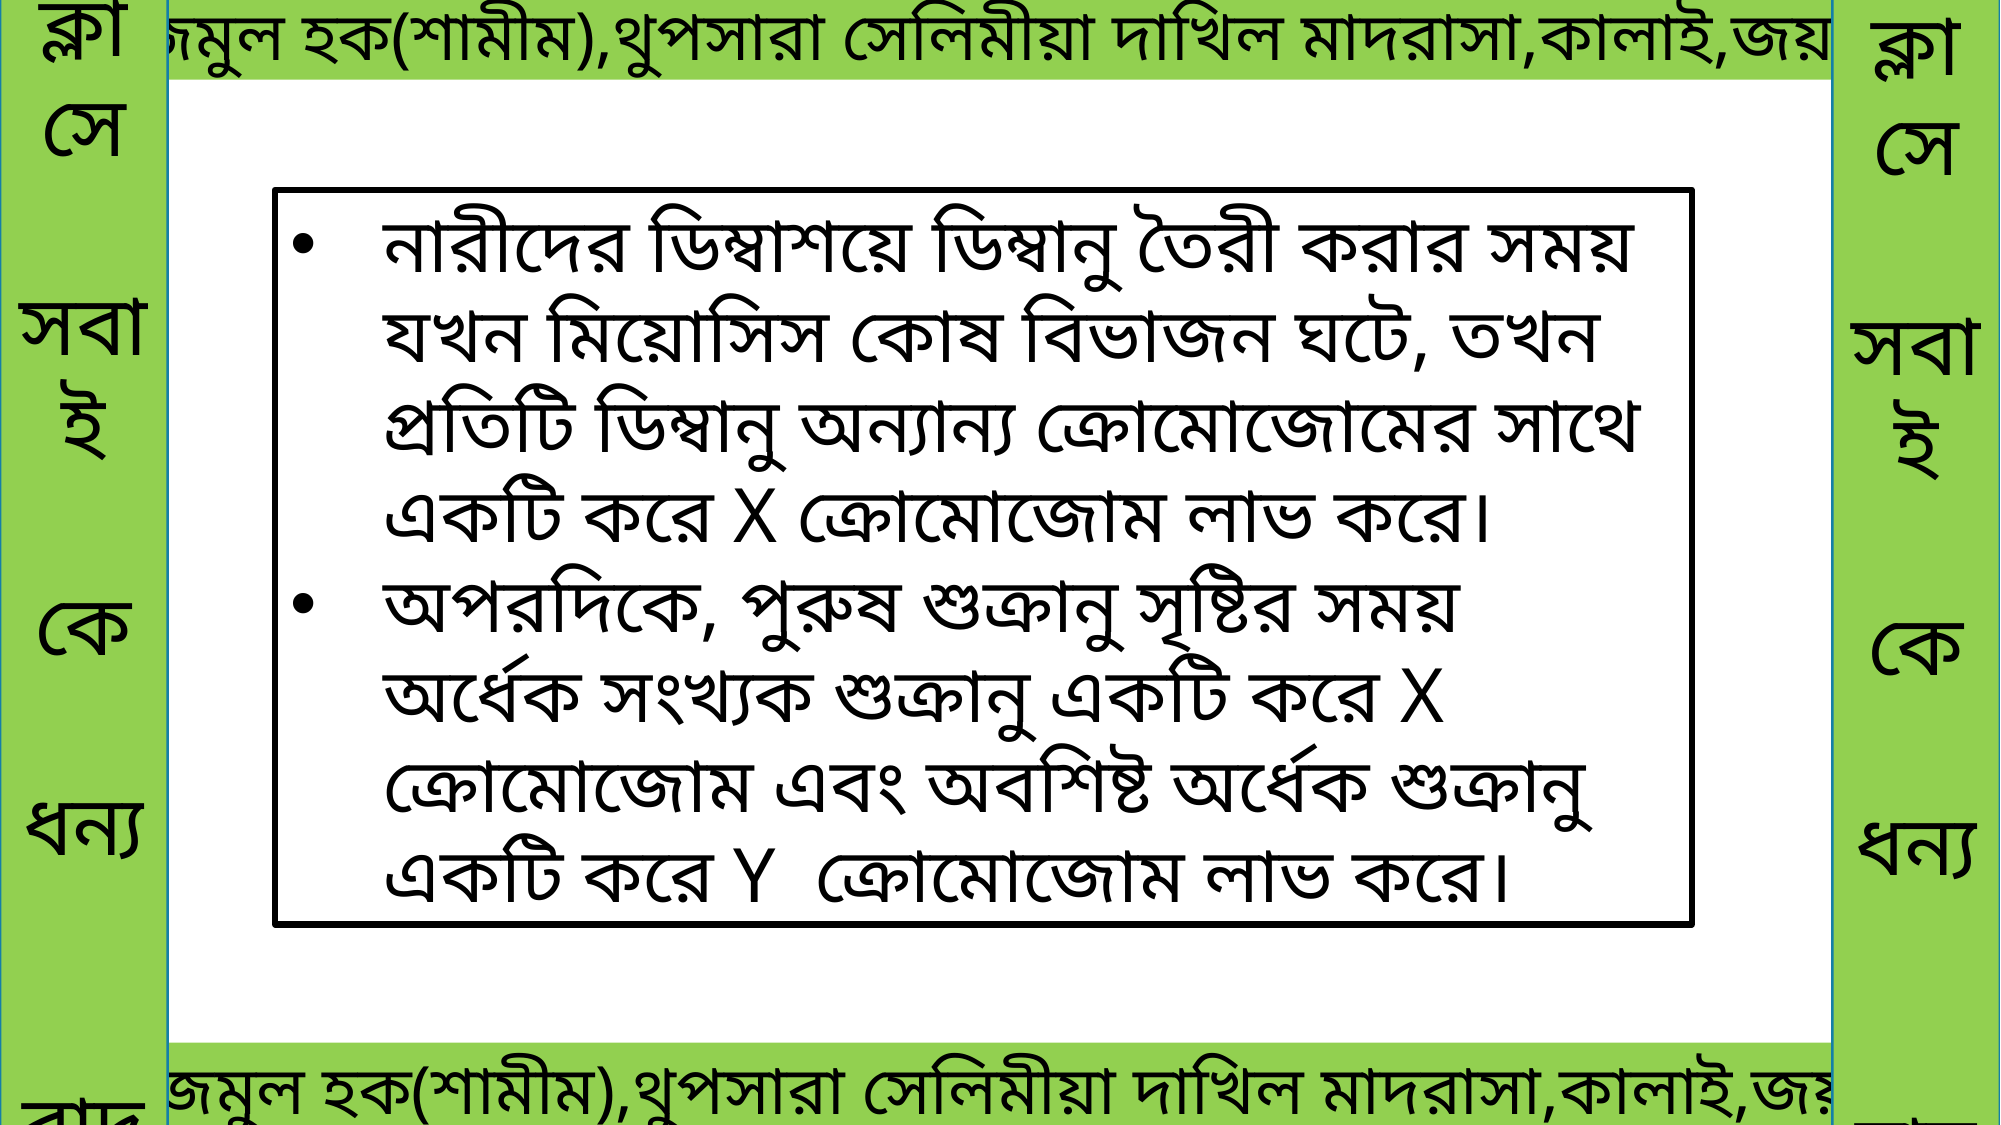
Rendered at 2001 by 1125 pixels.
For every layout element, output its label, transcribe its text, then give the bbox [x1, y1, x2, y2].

text_box ক্লাসে সবাই কে ধন্য বাদ [1831, 0, 2000, 1125]
text_box মোঃনাজমুল হক(শামীম),থুপসারা সেলিমীয়া দাখিল মাদরাসা,কালাই,জয়পুরহাট। [169, 0, 1831, 81]
text_box ক্লাসে সবাই কে ধন্য বাদ [0, 0, 169, 1125]
text_box মোঃনাজমুল হক(শামীম),থুপসারা সেলিমীয়া দাখিল মাদরাসা,কালাই,জয়পুরহাট। [169, 1041, 1831, 1125]
text_box নারীদের ডিম্বাশয়ে ডিম্বানু তৈরী করার সময় যখন মিয়োসিস কোষ বিভাজন ঘটে, তখন প্রতিটি ডিম্বানু অন্যান্য ক্রোমোজোমের সাথে একটি করে X ক্রোমোজোম লাভ করে। অপরদিকে, পুরুষ শুক্রানু সৃষ্টির সময় অর্ধেক সংখ্যক শুক্রানু একটি করে X ক্রোমোজোম এবং অবশিষ্ট অর্ধেক শুক্রানু একটি করে Y ক্রোমোজোম লাভ করে। [275, 189, 1692, 925]
